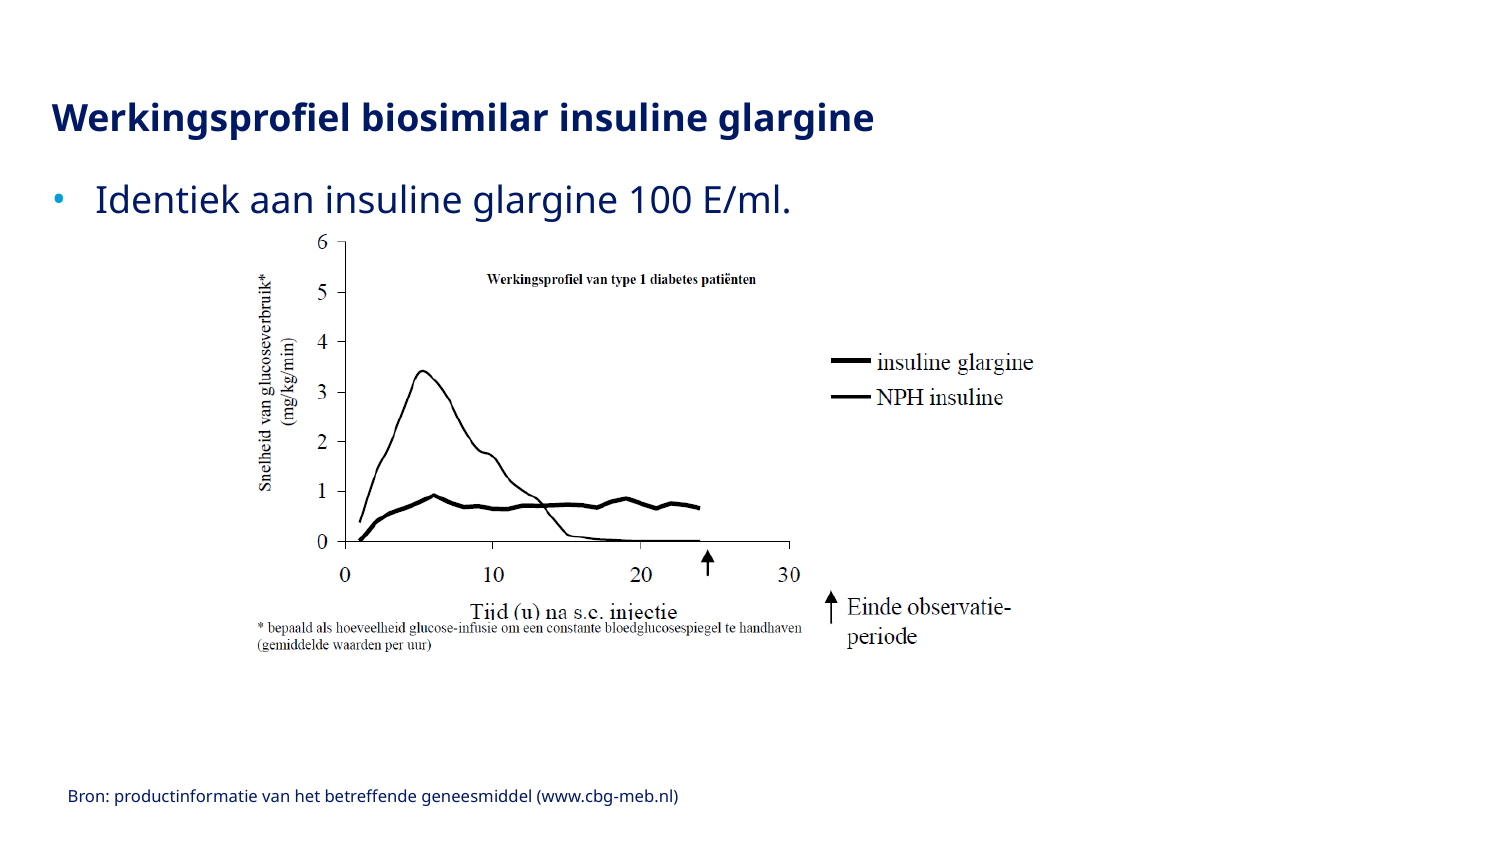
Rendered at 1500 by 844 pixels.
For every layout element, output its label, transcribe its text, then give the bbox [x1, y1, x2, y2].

text_box Bron: productinformatie van het betreffende geneesmiddel (www.cbg-meb.nl) [52, 778, 1075, 844]
title Werkingsprofiel biosimilar insuline glargine [51, 84, 1448, 149]
picture [242, 222, 1040, 657]
list Identiek aan insuline glargine 100 E/ml. [51, 176, 1448, 701]
